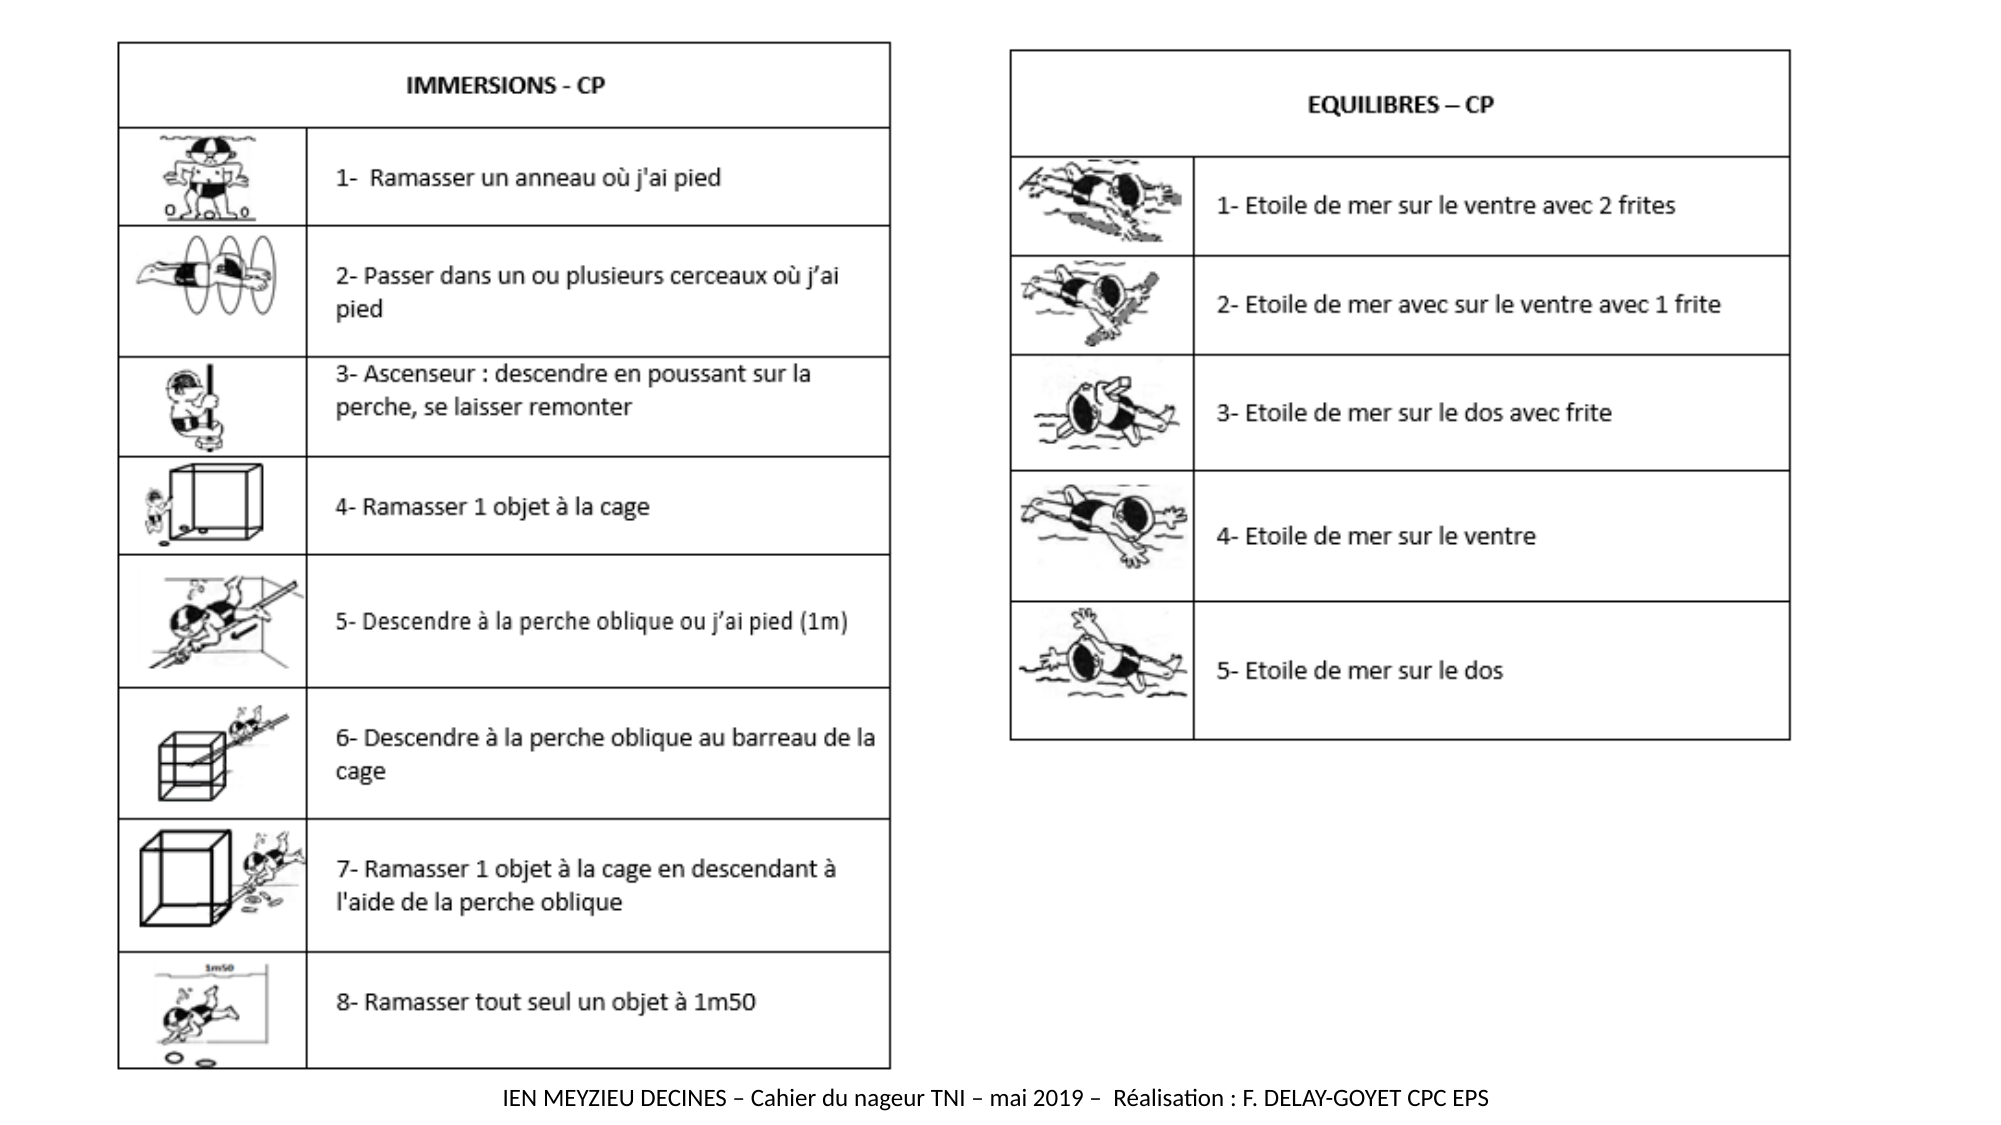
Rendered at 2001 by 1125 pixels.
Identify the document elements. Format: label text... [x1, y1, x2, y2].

text_box IEN MEYZIEU DECINES – Cahier du nageur TNI – mai 2019 – Réalisation : F. DELAY-GOYET CPC EPS [0, 1073, 2000, 1119]
picture [105, 33, 908, 1079]
picture [999, 33, 1795, 756]
